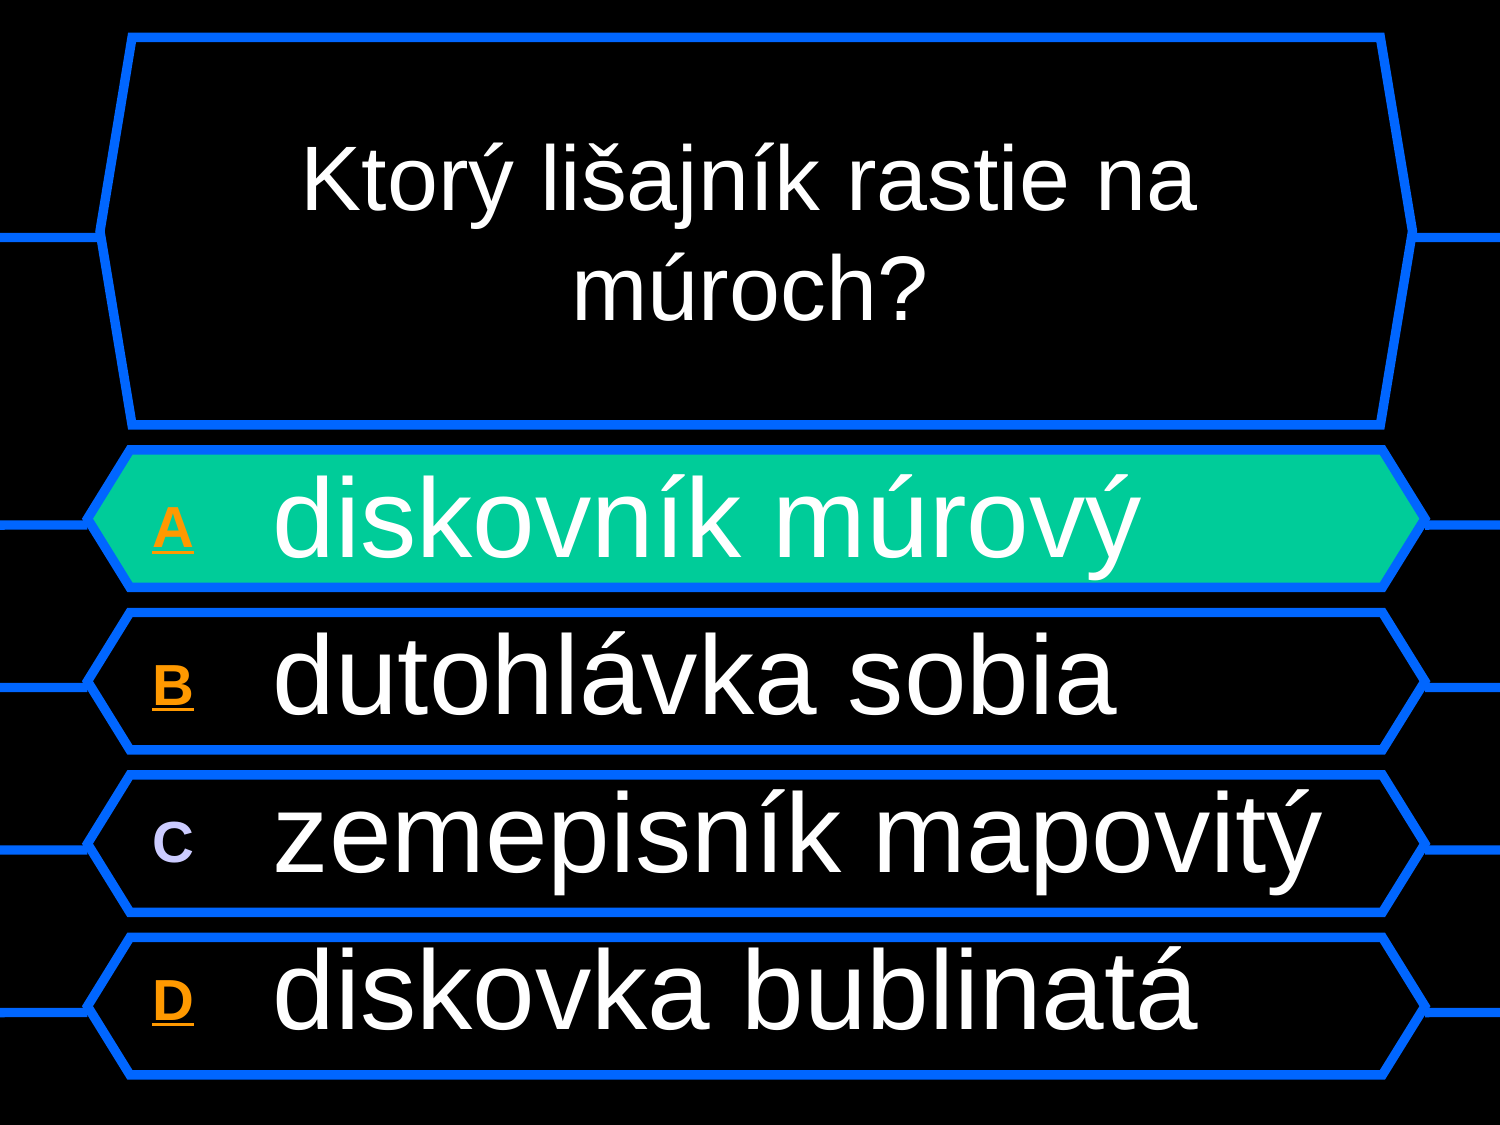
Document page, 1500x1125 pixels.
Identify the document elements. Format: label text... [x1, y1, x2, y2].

text_box [87, 937, 137, 1075]
text_box [127, 399, 1385, 425]
text_box [1388, 458, 1425, 579]
text_box [99, 158, 112, 304]
list A diskovník múrový B dutohlávka sobia C zemepisník mapovitý D diskovka bublinatá [137, 437, 1388, 1088]
title Ktorý lišajník rastie na múroch? [112, 58, 1388, 399]
text_box [87, 774, 137, 913]
text_box [87, 449, 137, 588]
text_box [128, 37, 1384, 58]
text_box [1388, 83, 1413, 379]
text_box [87, 612, 137, 750]
text_box [1388, 783, 1425, 904]
text_box [1388, 946, 1425, 1066]
text_box [1388, 621, 1425, 741]
